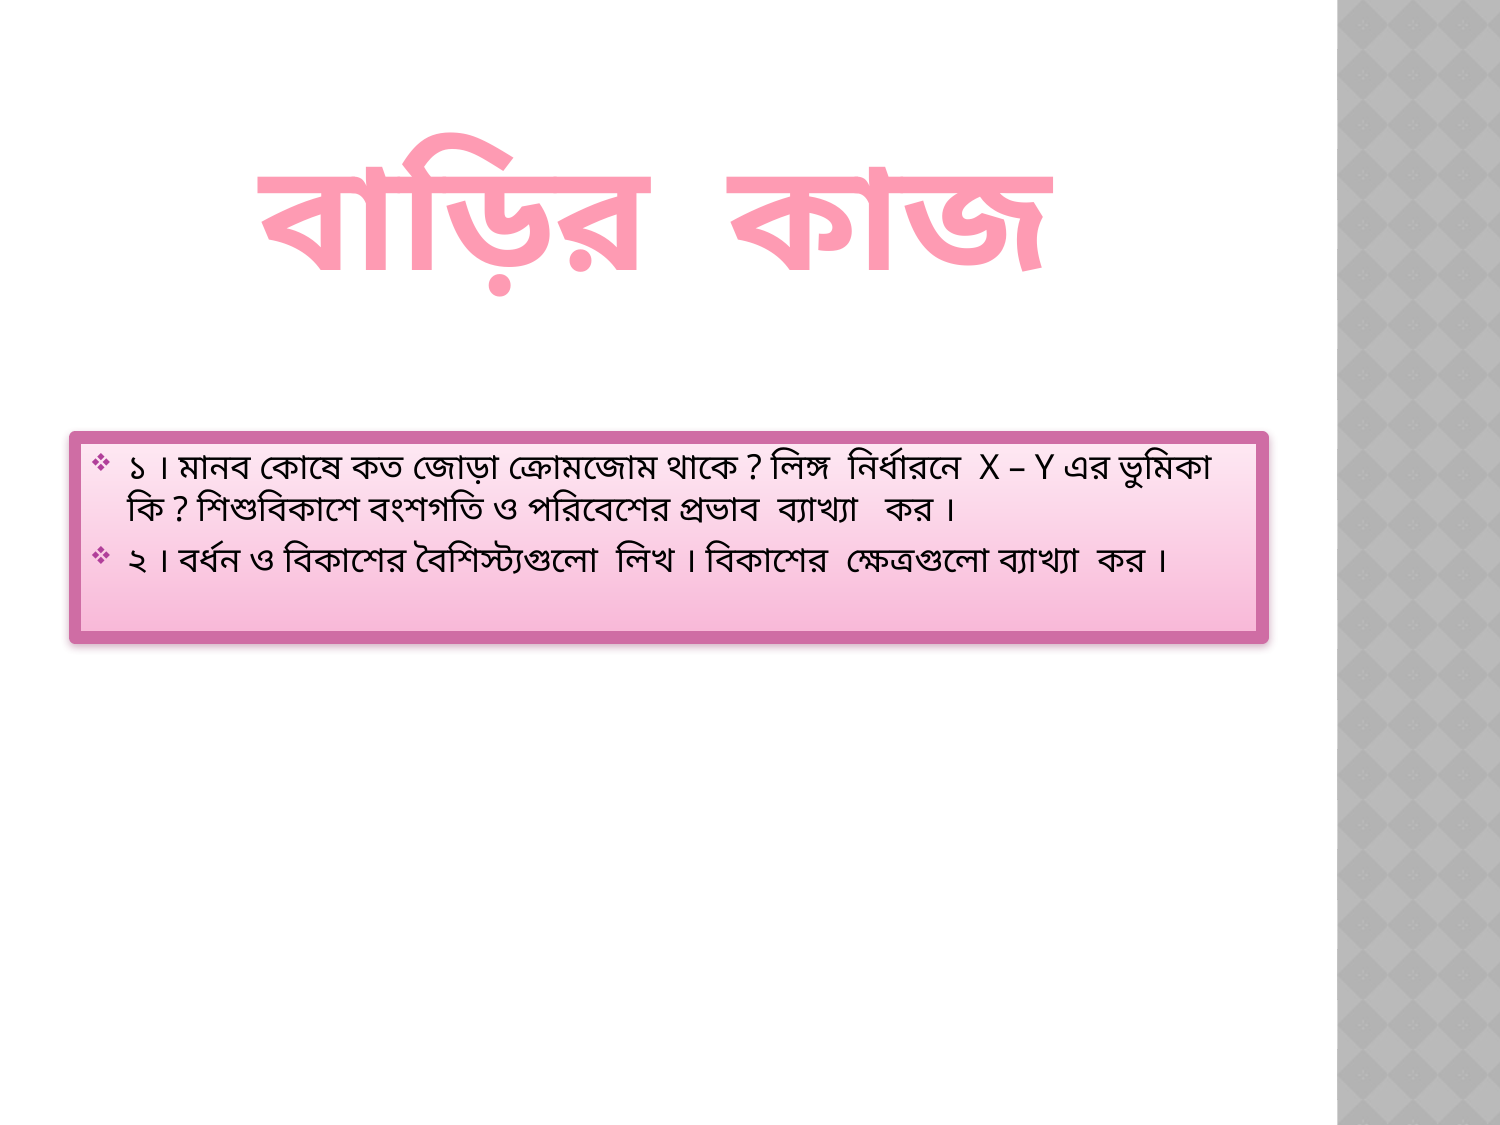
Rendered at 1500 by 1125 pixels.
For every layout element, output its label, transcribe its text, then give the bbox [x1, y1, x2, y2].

list ১ । মানব কোষে কত জোড়া ক্রোমজোম থাকে ? লিঙ্গ নির্ধারনে X – Y এর ভুমিকা কি ? শিশুবিকাশে বংশগতি ও পরিবেশের প্রভাব ব্যাখ্যা কর । ২ । বর্ধন ও বিকাশের বৈশিস্ট্যগুলো লিখ । বিকাশের ক্ষেত্রগুলো ব্যাখ্যা কর । [74, 437, 1263, 638]
title বাড়ির কাজ [24, 0, 1325, 300]
